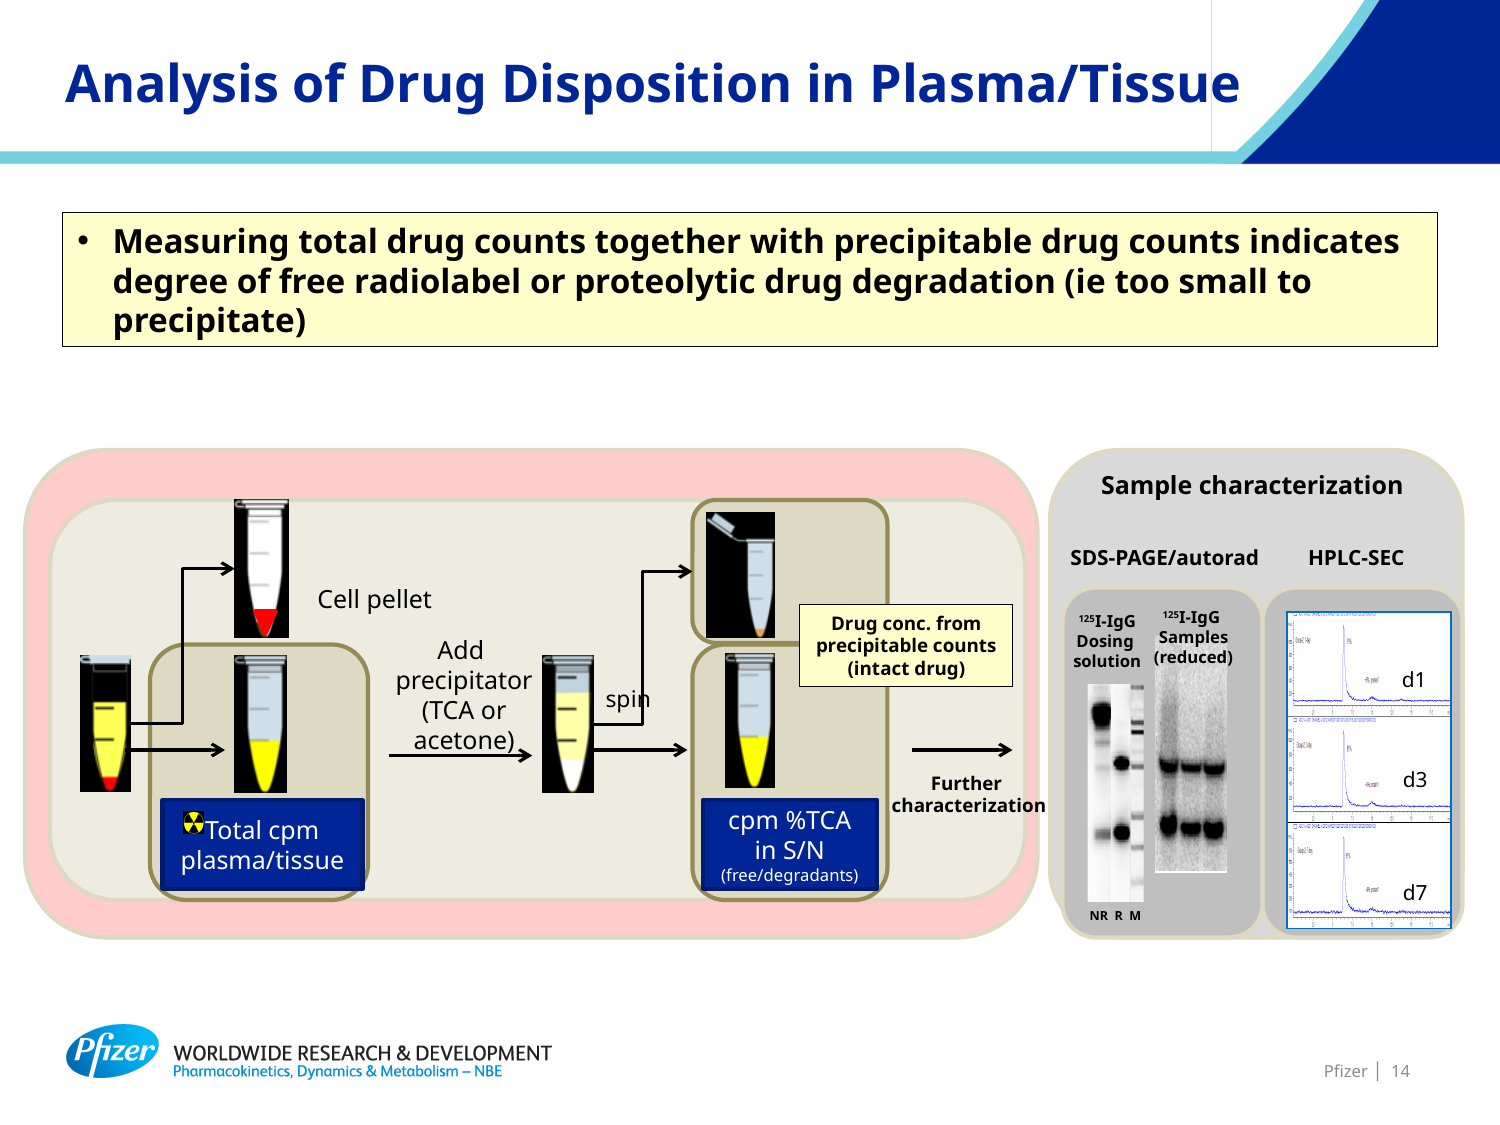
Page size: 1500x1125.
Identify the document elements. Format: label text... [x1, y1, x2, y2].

text_box Drug conc. from precipitable counts (intact drug) [799, 604, 1013, 687]
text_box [1049, 449, 1463, 938]
text_box [690, 642, 890, 903]
text_box Further characterization [875, 764, 1044, 825]
title Analysis of Drug Disposition in Plasma/Tissue [49, 24, 1313, 138]
text_box [866, 497, 1028, 764]
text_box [593, 571, 693, 725]
text_box [856, 825, 1028, 903]
text_box [47, 497, 723, 903]
text_box spin [599, 733, 672, 740]
text_box Total cpm plasma/tissue [160, 798, 365, 891]
text_box [22, 447, 1040, 940]
text_box Add precipitator (TCA or acetone) [376, 631, 552, 758]
picture [0, 0, 1500, 1125]
text_box [147, 733, 359, 903]
slide_number Pfizer │ 14 [1074, 1042, 1425, 1103]
text_box cpm %TCA in S/N (free/degradants) [701, 798, 879, 891]
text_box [130, 568, 235, 724]
text_box [240, 642, 371, 883]
text_box [690, 497, 890, 642]
text_box Measuring total drug counts together with precipitable drug counts indicates degree of free radiolabel or proteolytic drug degradation (ie too small to precipitate) [62, 212, 1438, 347]
text_box Cell pellet [298, 558, 452, 640]
